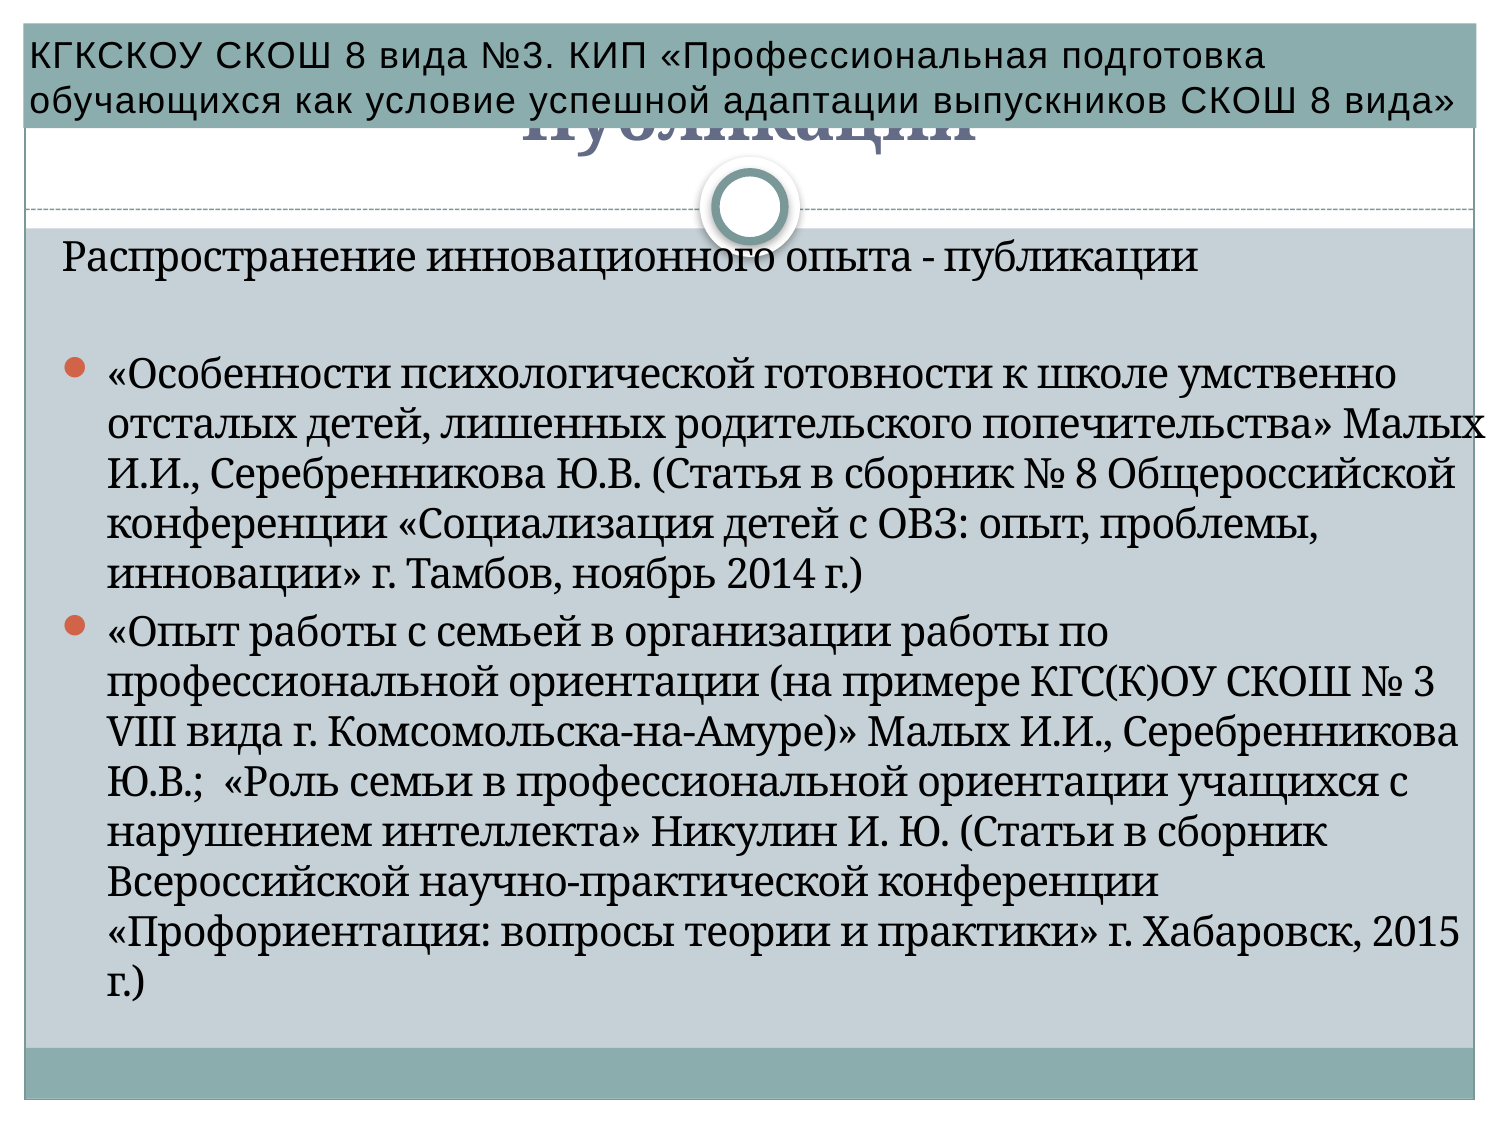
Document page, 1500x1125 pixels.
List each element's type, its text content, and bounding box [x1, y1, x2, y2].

text_box КГКСКОУ СКОШ 8 вида №3. КИП «Профессиональная подготовка обучающихся как условие успешной адаптации выпускников СКОШ 8 вида» [23, 23, 1477, 129]
list Распространение инновационного опыта - публикации «Особенности психологической готовности к школе умственно отсталых детей, лишенных родительского попечительства» Малых И.И., Серебренникова Ю.В. (Статья в сборник № 8 Общероссийской конференции «Социализация детей с ОВЗ: опыт, проблемы, инновации» г. Тамбов, ноябрь 2014 г.) «Опыт работы с семьей в организации работы по профессиональной ориентации (на примере КГС(К)ОУ СКОШ № 3 VIII вида г. Комсомольска-на-Амуре)» Малых И.И., Серебренникова Ю.В.; «Роль семьи в профессиональной ориентации учащихся с нарушением интеллекта» Никулин И. Ю. (Статьи в сборник Всероссийской научно-практической конференции «Профориентация: вопросы теории и практики» г. Хабаровск, 2015 г.) [46, 222, 1500, 1062]
title Публикации [49, 129, 1450, 162]
